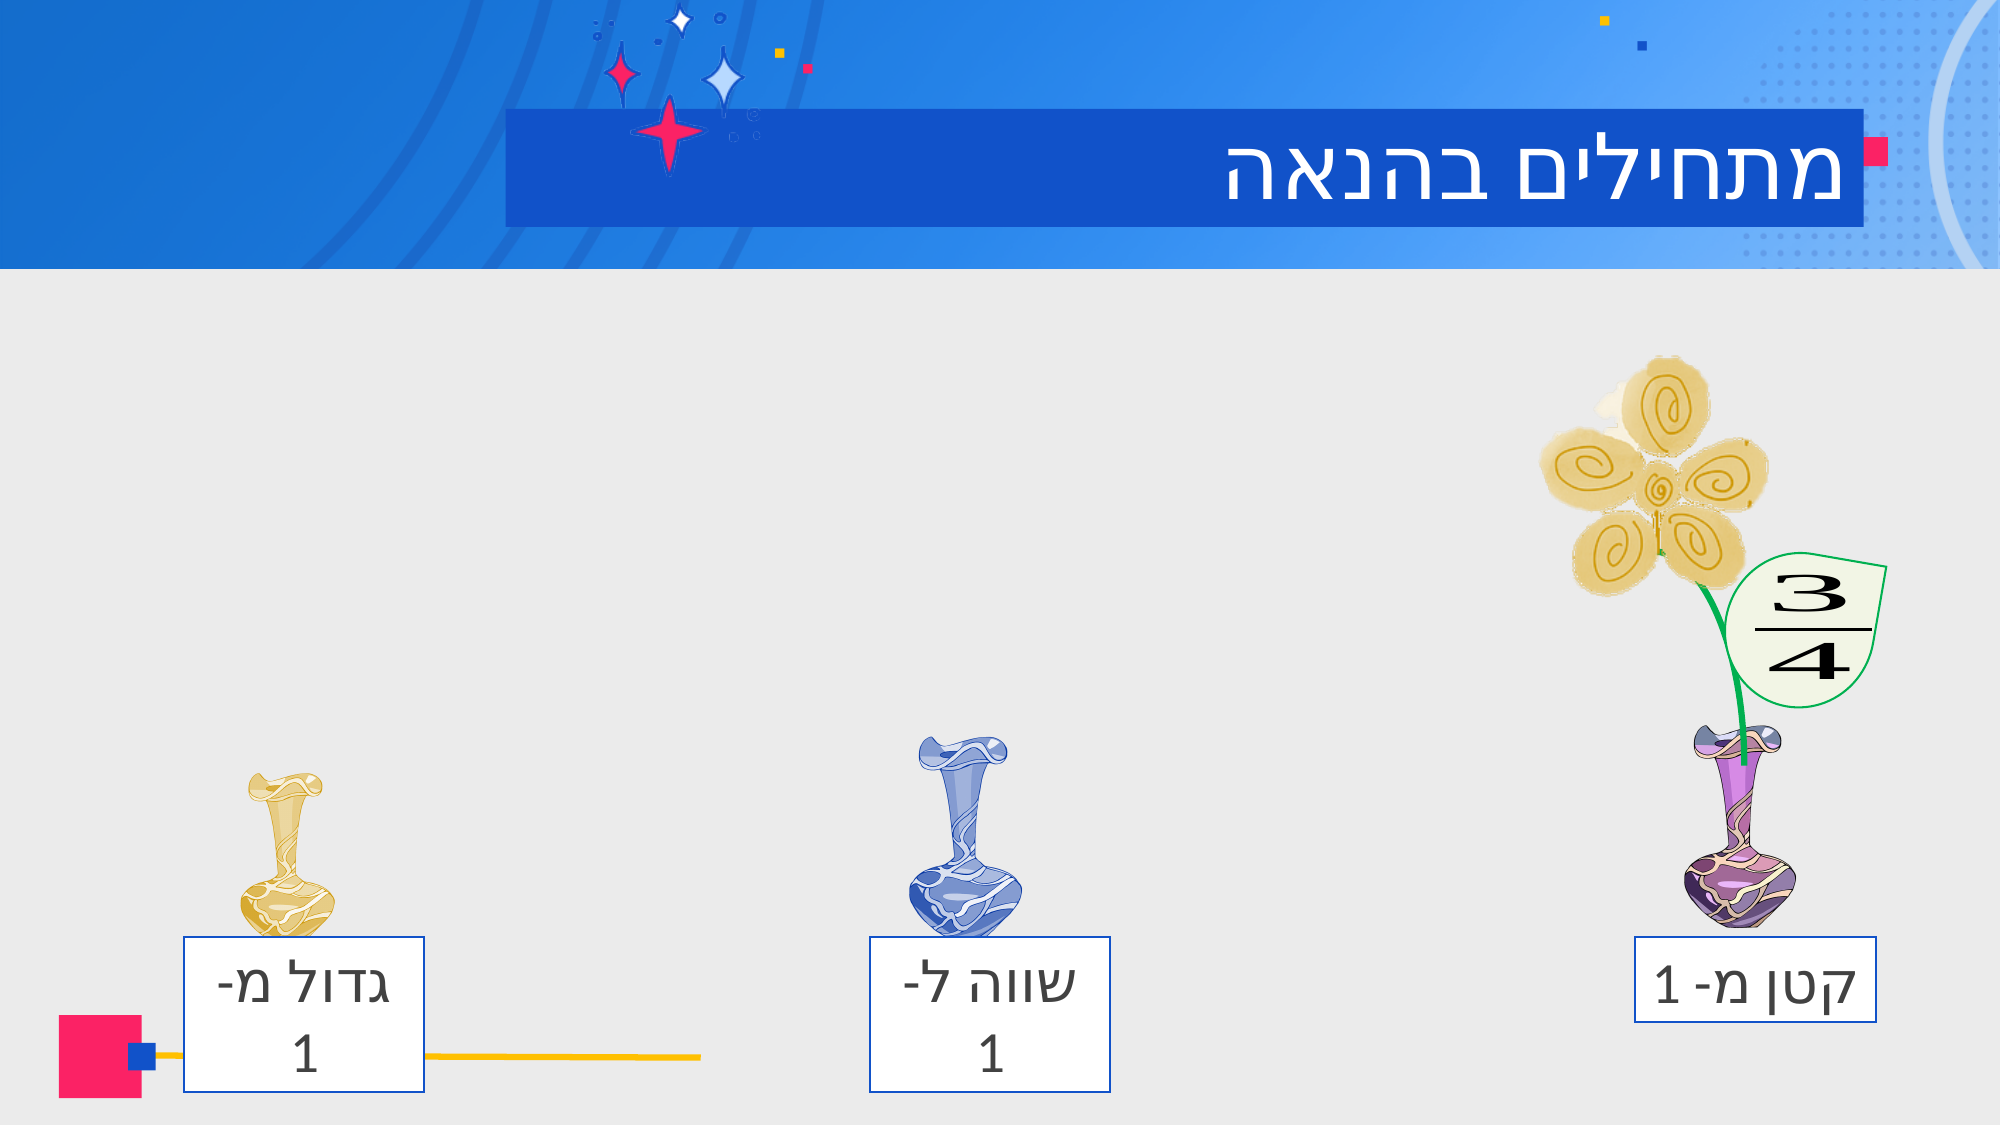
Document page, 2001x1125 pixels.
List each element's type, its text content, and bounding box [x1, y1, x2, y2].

picture [898, 715, 1034, 962]
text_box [1461, 75, 1887, 981]
text_box שווה ל- 1 [870, 937, 1111, 1093]
text_box קטן מ- 1 [1635, 989, 1876, 1023]
picture [0, 0, 2000, 269]
picture [231, 756, 344, 962]
title מתחילים בהנאה [505, 108, 1456, 227]
text_box גדול מ- 1 [184, 937, 425, 1093]
